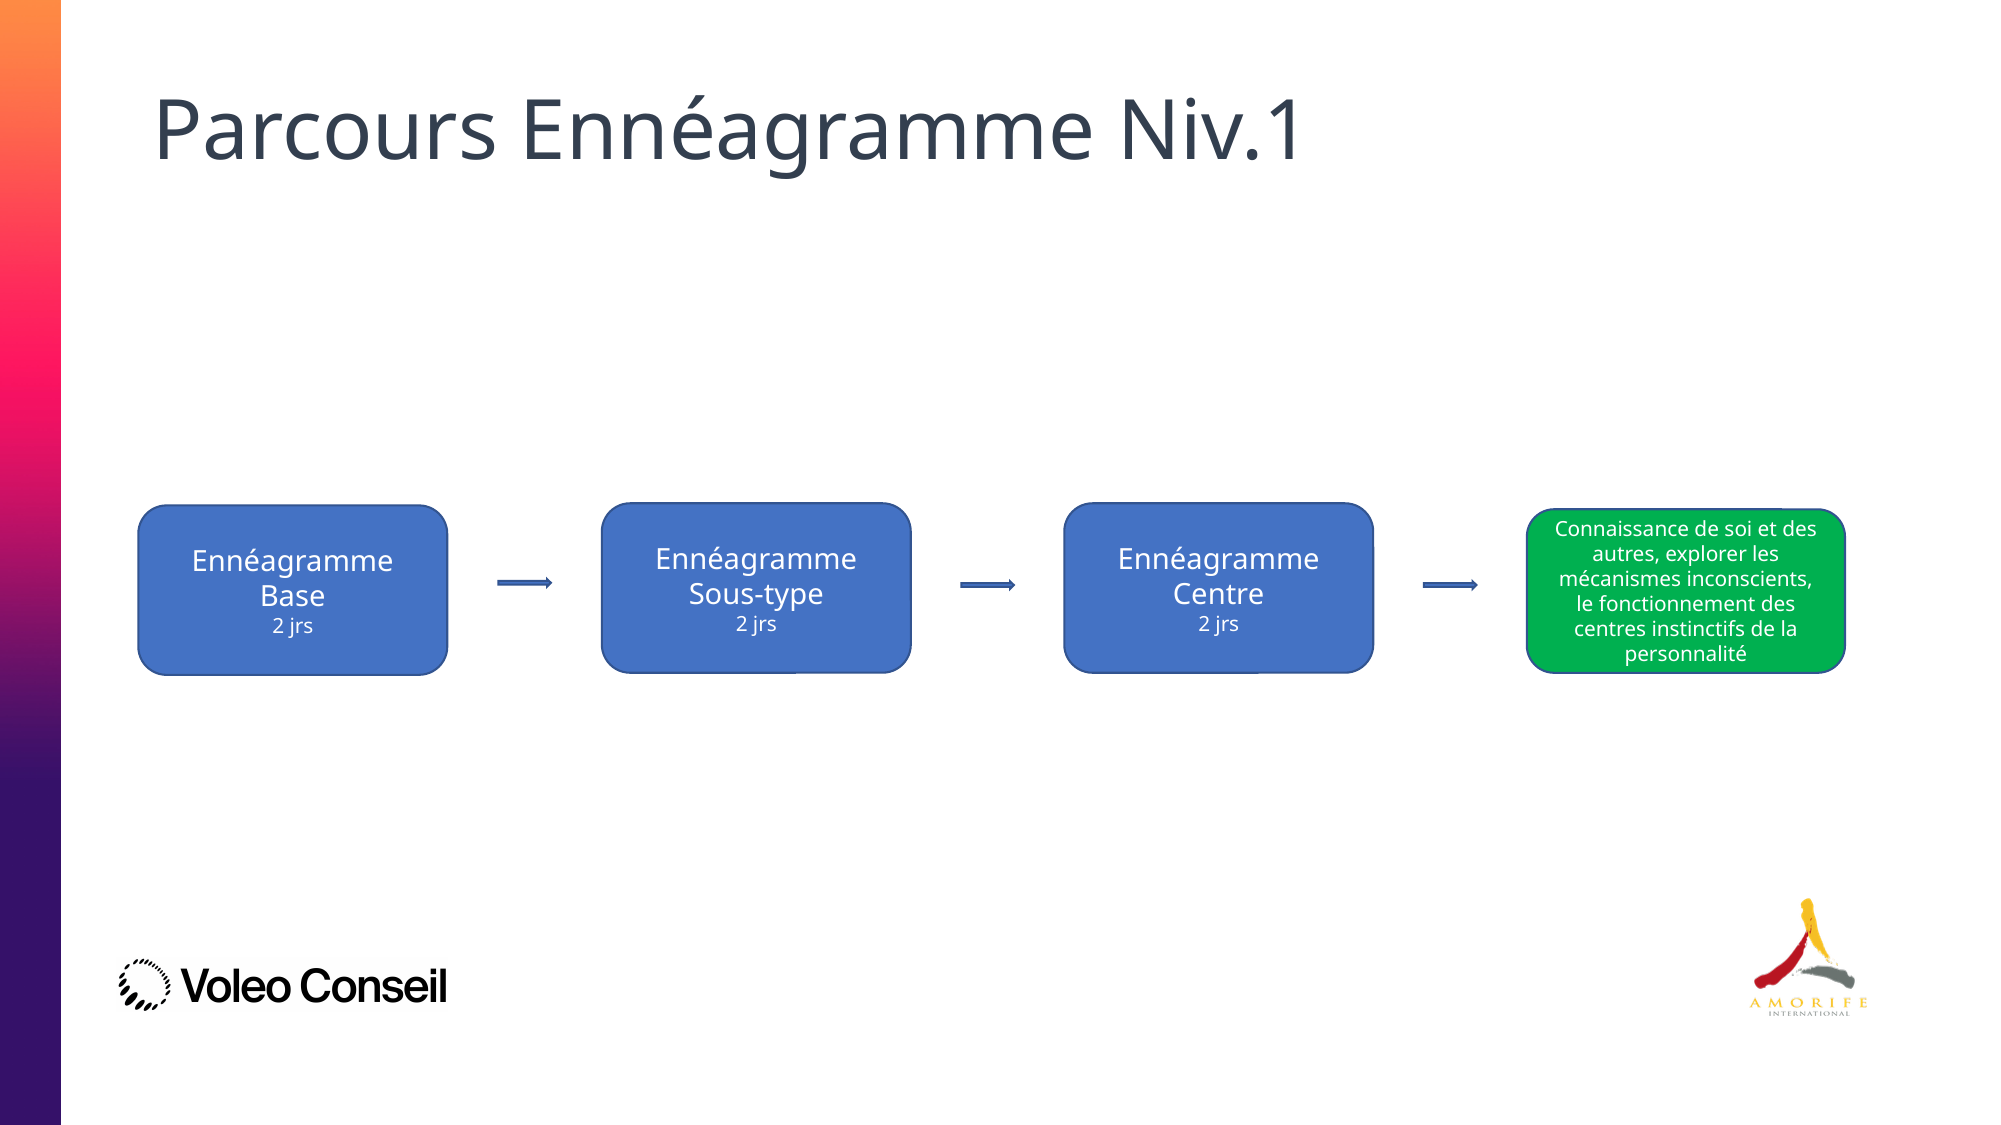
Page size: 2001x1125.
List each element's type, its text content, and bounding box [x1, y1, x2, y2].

text_box Ennéagramme Sous-type 2 jrs [600, 502, 912, 674]
text_box Parcours Ennéagramme Niv.1 [137, 59, 1863, 278]
picture [1749, 898, 1867, 1016]
picture [0, 0, 61, 1125]
picture [116, 957, 448, 1012]
text_box [1422, 578, 1478, 592]
text_box Ennéagramme Base 2 jrs [137, 504, 449, 676]
text_box [960, 578, 1016, 592]
text_box Ennéagramme Centre 2 jrs [1063, 502, 1375, 674]
text_box Connaissance de soi et des autres, explorer les mécanismes inconscients, le fonctionnement des centres instinctifs de la personnalité [1525, 508, 1847, 674]
text_box [497, 576, 553, 590]
